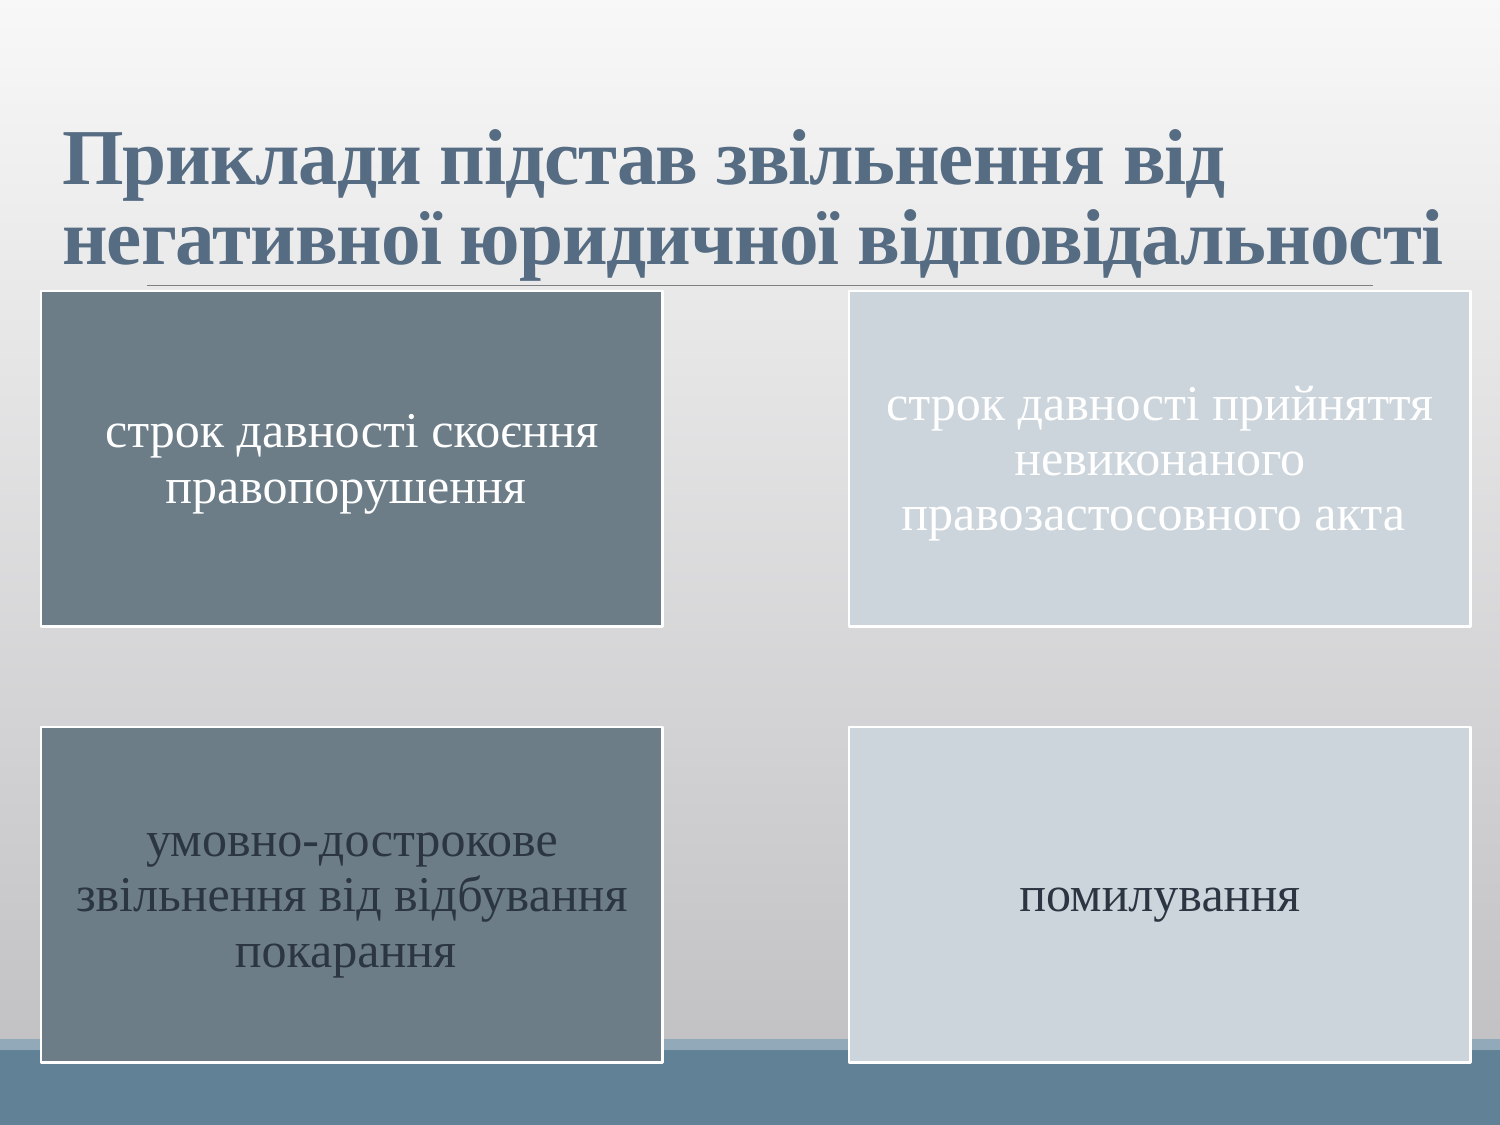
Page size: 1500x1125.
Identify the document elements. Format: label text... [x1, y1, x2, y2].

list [40, 290, 1472, 1083]
title Приклади підстав звільнення від негативної юридичної відповідальності [47, 83, 1465, 287]
